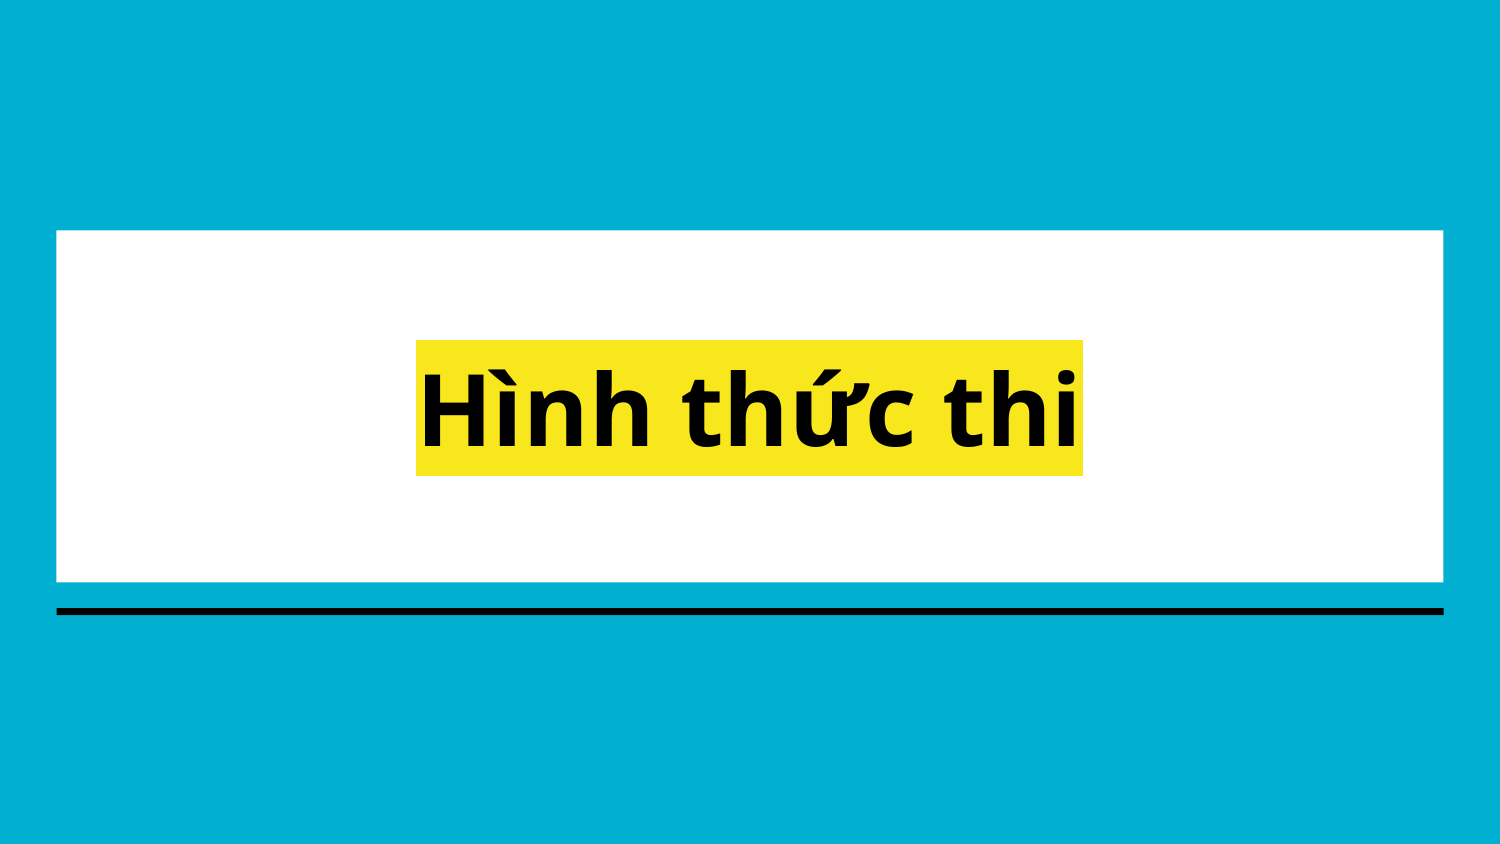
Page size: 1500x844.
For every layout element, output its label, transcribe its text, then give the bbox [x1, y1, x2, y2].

title Hình thức thi [56, 230, 1444, 583]
